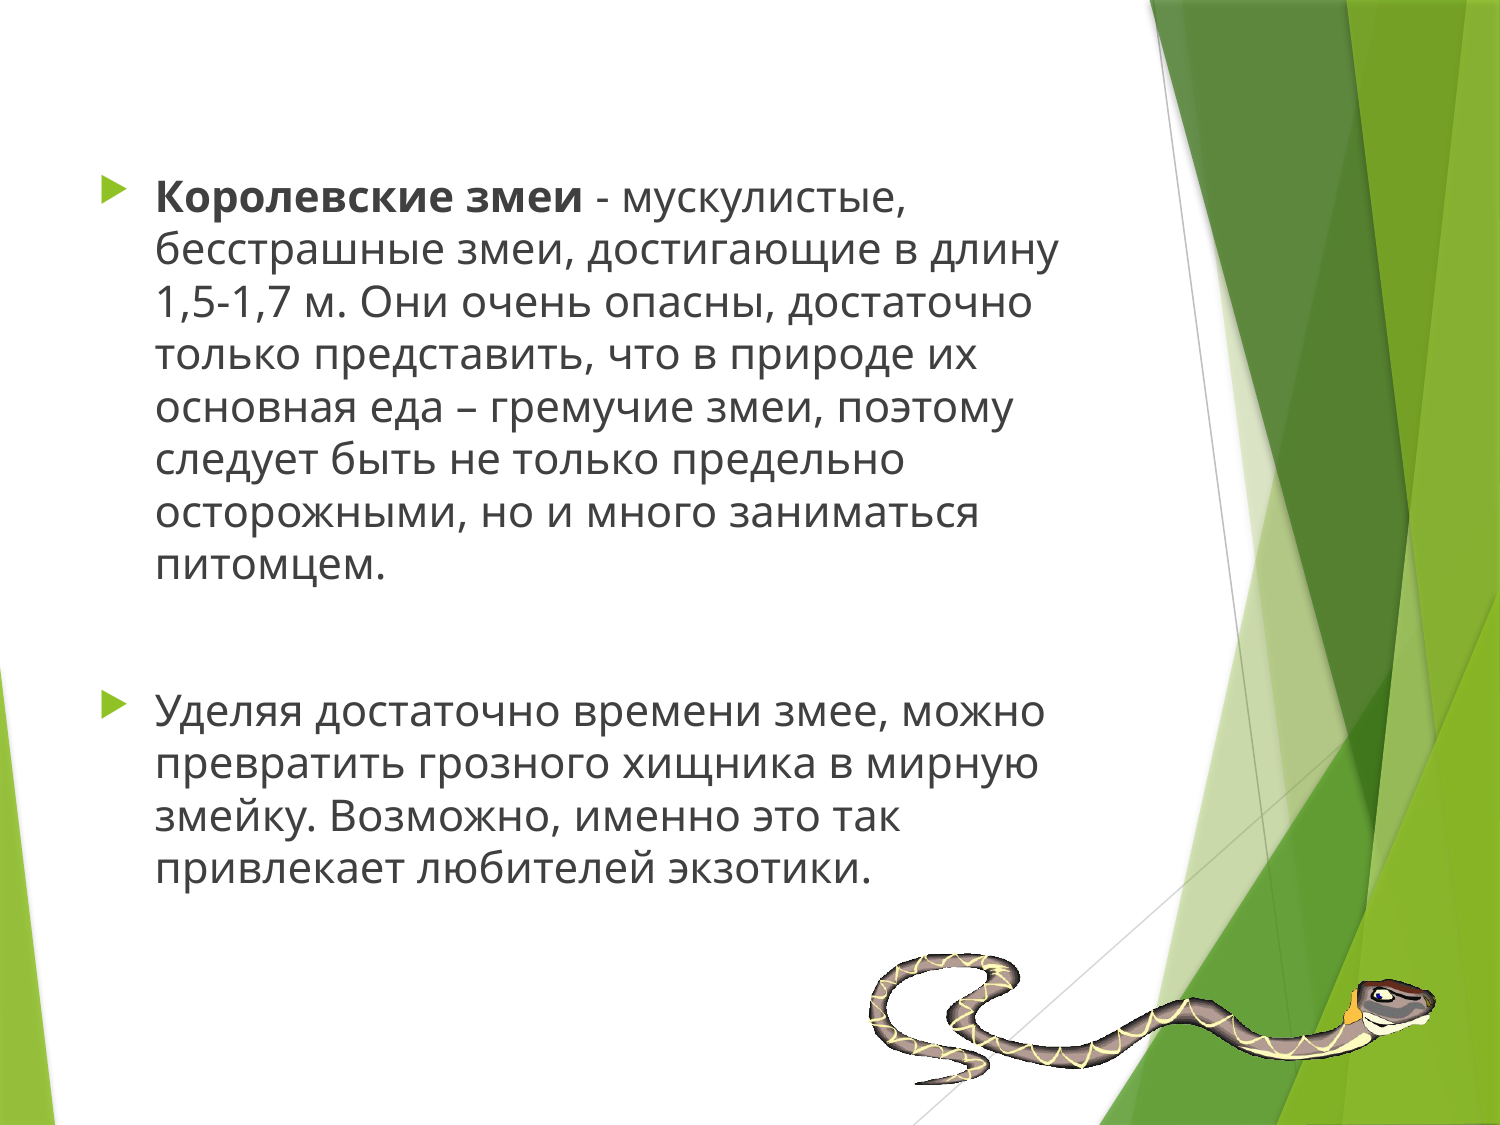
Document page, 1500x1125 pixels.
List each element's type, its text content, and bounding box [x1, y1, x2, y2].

list Королевские змеи - мускулистые, бесстрашные змеи, достигающие в длину 1,5-1,7 м. Они очень опасны, достаточно только представить, что в природе их основная еда – гремучие змеи, поэтому следует быть не только предельно осторожными, но и много заниматься питомцем. Уделяя достаточно времени змее, можно превратить грозного хищника в мирную змейку. Возможно, именно это так привлекает любителей экзотики. [83, 160, 1142, 991]
picture [867, 951, 1436, 1086]
